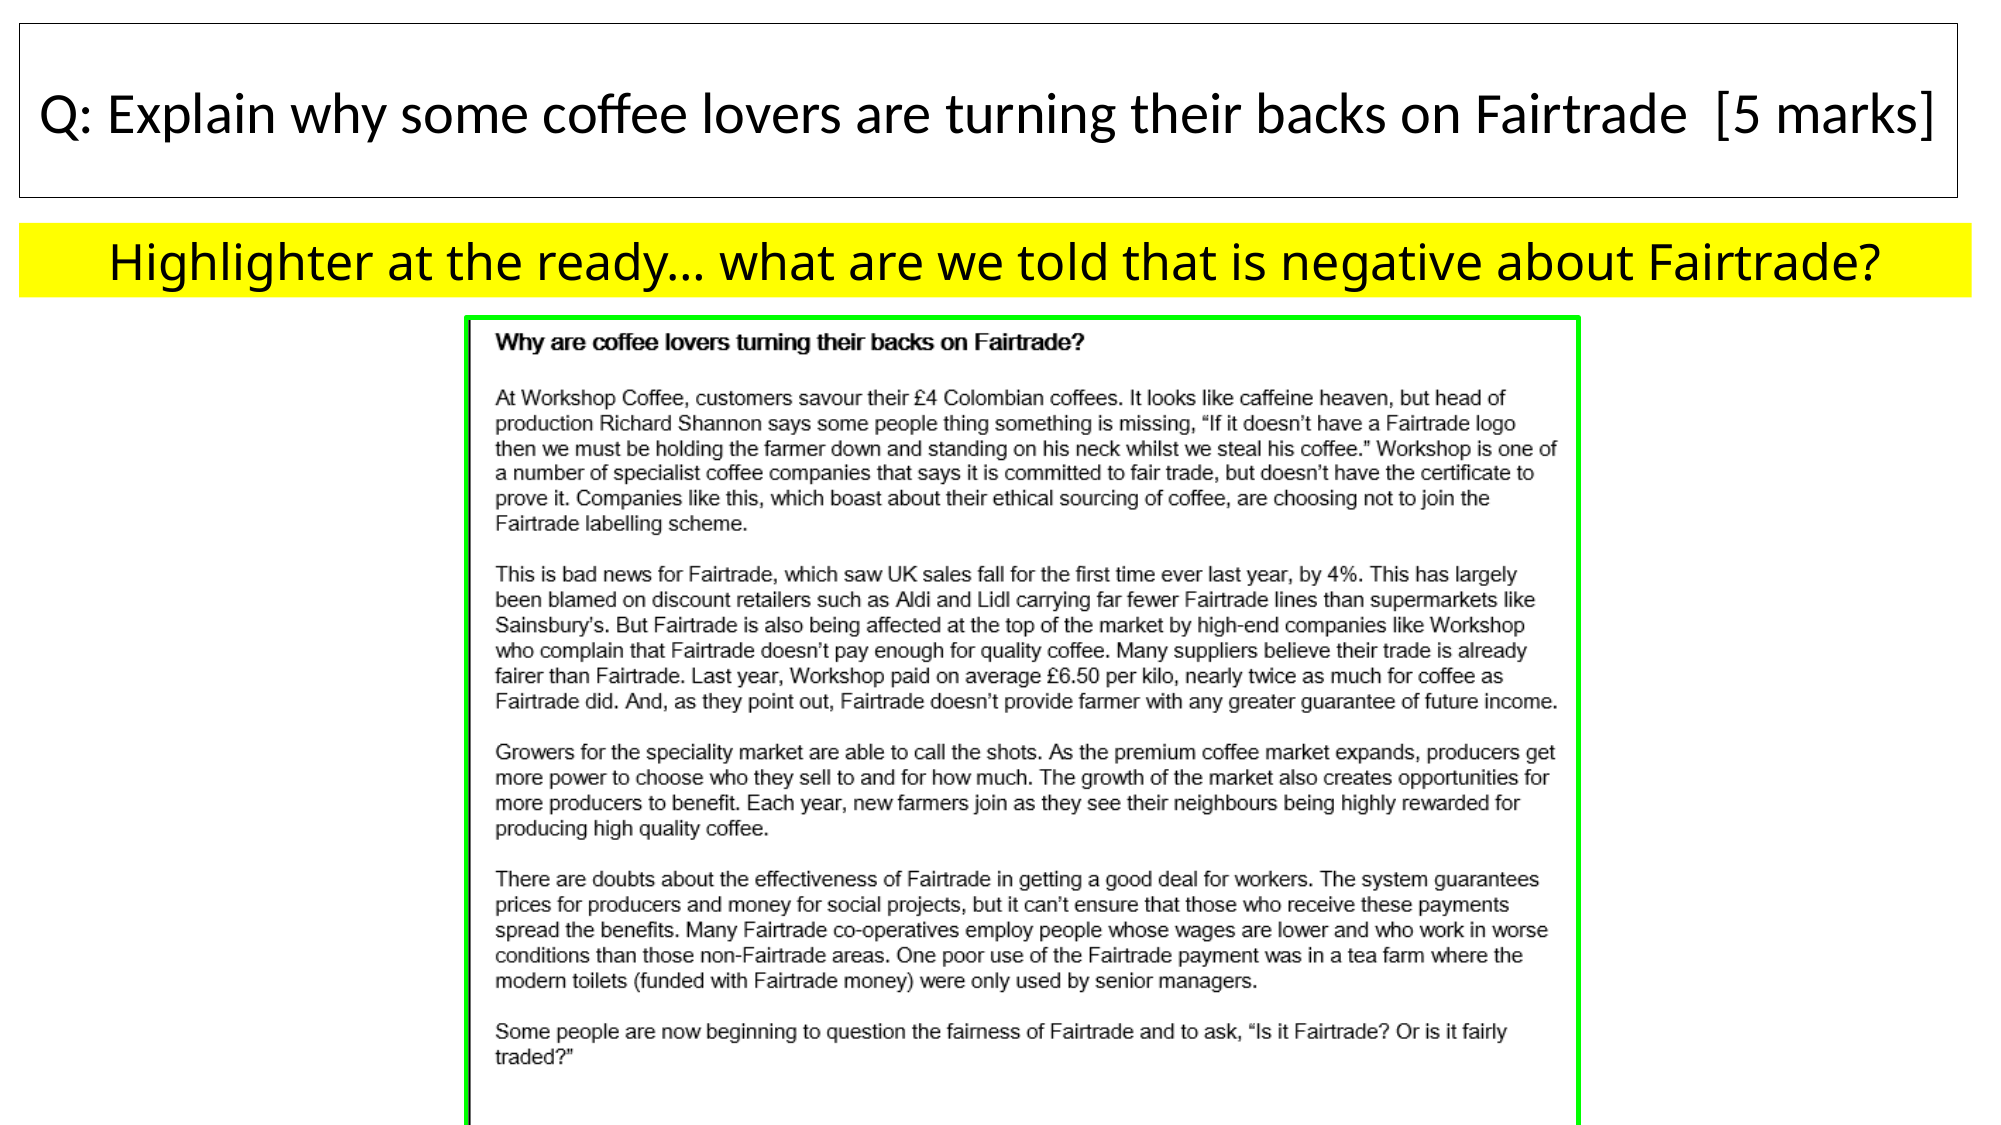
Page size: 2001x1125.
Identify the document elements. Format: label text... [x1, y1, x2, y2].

text_box Q: Explain why some coffee lovers are turning their backs on Fairtrade [5 marks] [19, 23, 1958, 198]
text_box Highlighter at the ready… what are we told that is negative about Fairtrade? [19, 222, 1972, 298]
picture [468, 319, 1577, 1125]
